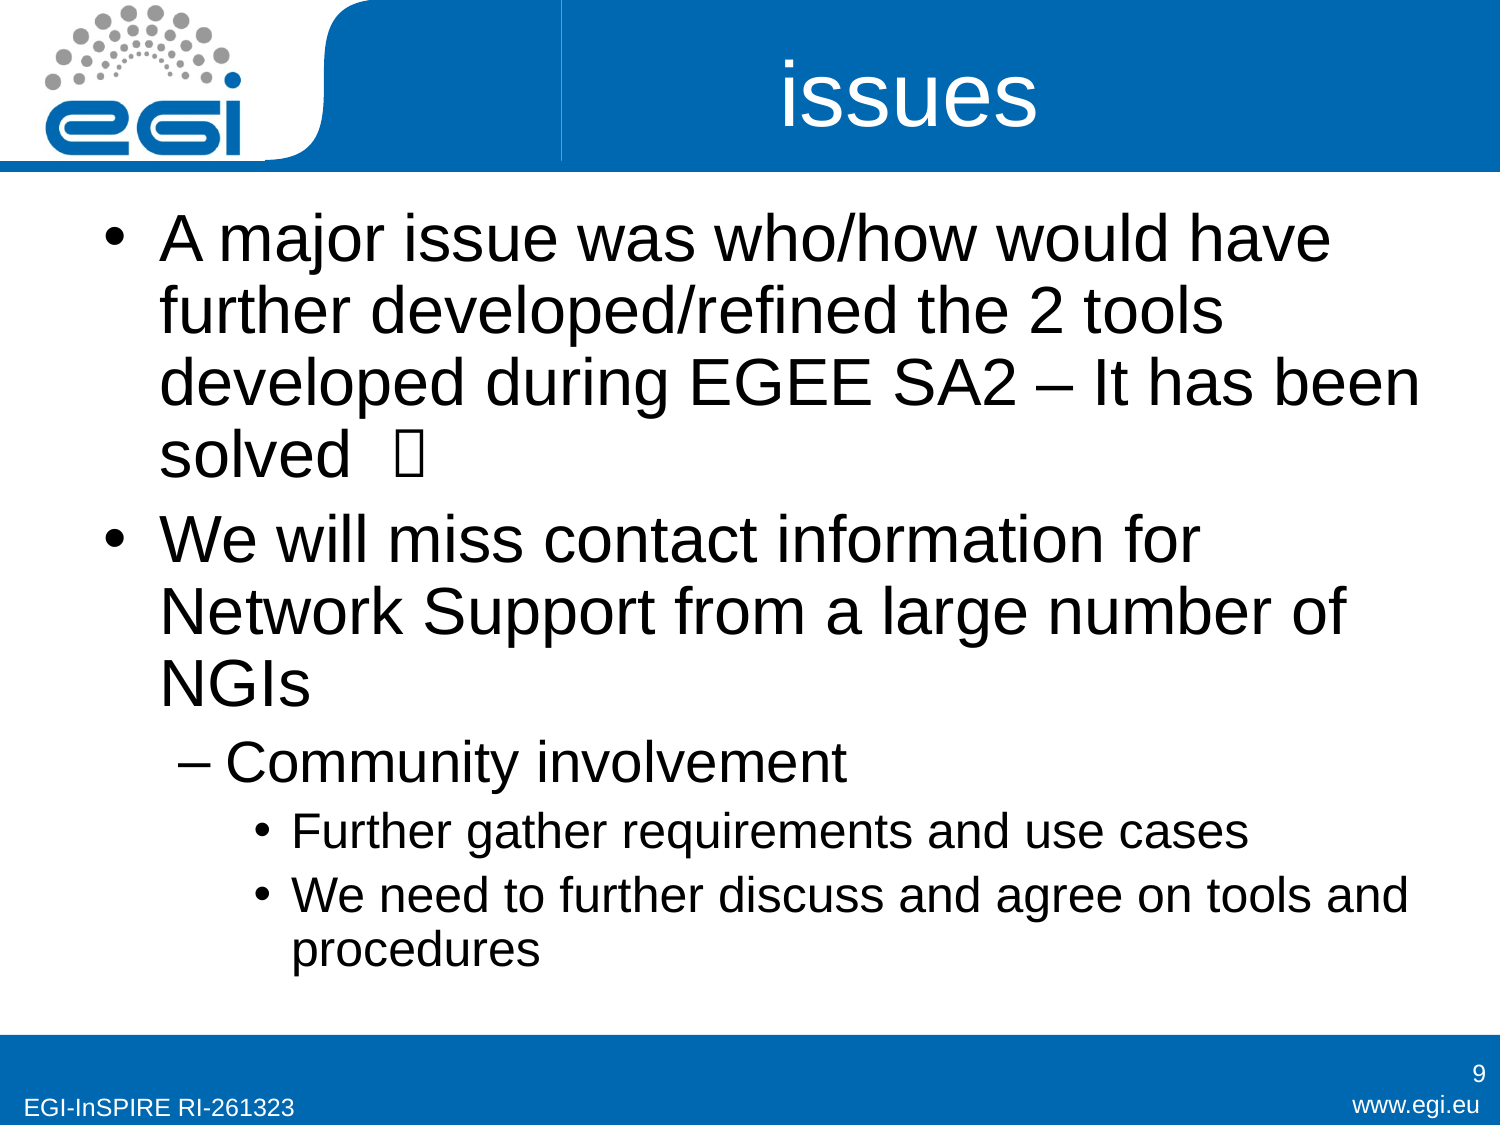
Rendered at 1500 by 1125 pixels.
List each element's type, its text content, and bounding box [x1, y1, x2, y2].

title issues [348, 18, 1471, 162]
picture [0, 0, 265, 161]
list A major issue was who/how would have further developed/refined the 2 tools developed during EGEE SA2 – It has been solved  We will miss contact information for Network Support from a large number of NGIs Community involvement Further gather requirements and use cases We need to further discuss and agree on tools and procedures [88, 196, 1448, 1048]
slide_number 9 [1151, 1042, 1500, 1103]
